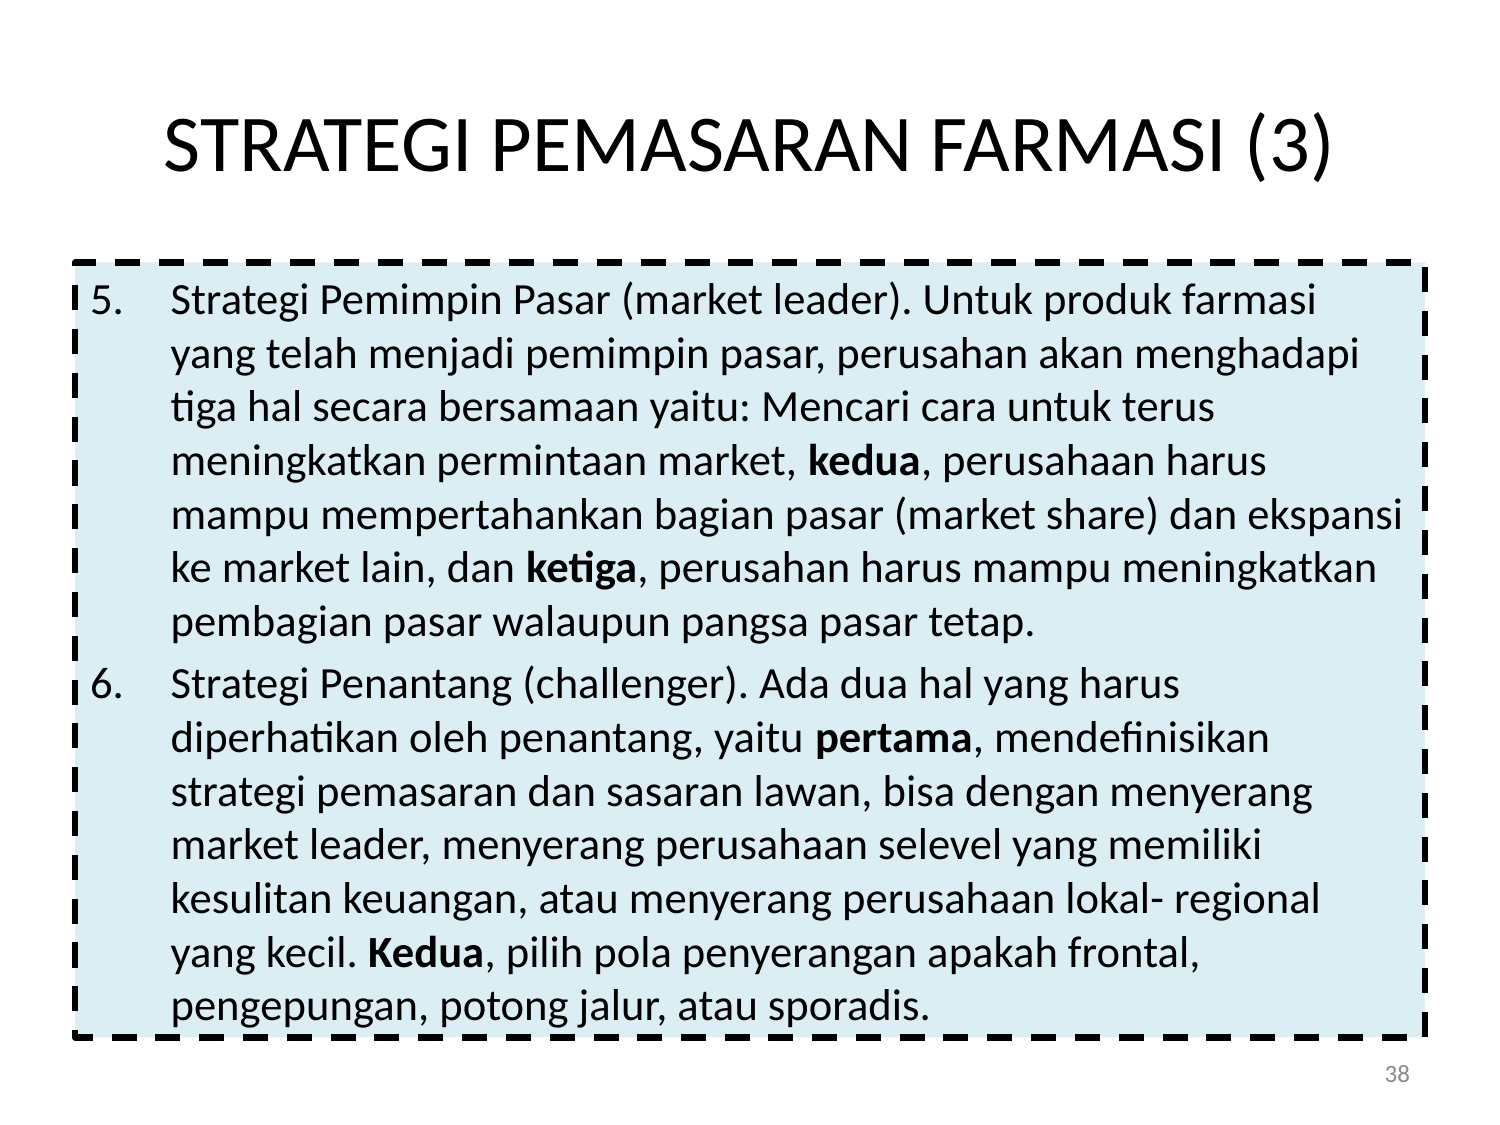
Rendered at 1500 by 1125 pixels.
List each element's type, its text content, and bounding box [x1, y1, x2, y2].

title STRATEGI PEMASARAN FARMASI (3) [75, 45, 1425, 233]
slide_number 38 [1074, 1042, 1425, 1103]
list Strategi Pemimpin Pasar (market leader). Untuk produk farmasi yang telah menjadi pemimpin pasar, perusahan akan menghadapi tiga hal secara bersamaan yaitu: Mencari cara untuk terus meningkatkan permintaan market, kedua, perusahaan harus mampu mempertahankan bagian pasar (market share) dan ekspansi ke market lain, dan ketiga, perusahan harus mampu meningkatkan pembagian pasar walaupun pangsa pasar tetap. Strategi Penantang (challenger). Ada dua hal yang harus diperhatikan oleh penantang, yaitu pertama, mendefinisikan strategi pemasaran dan sasaran lawan, bisa dengan menyerang market leader, menyerang perusahaan selevel yang memiliki kesulitan keuangan, atau menyerang perusahaan lokal- regional yang kecil. Kedua, pilih pola penyerangan apakah frontal, pengepungan, potong jalur, atau sporadis. [75, 262, 1425, 1038]
